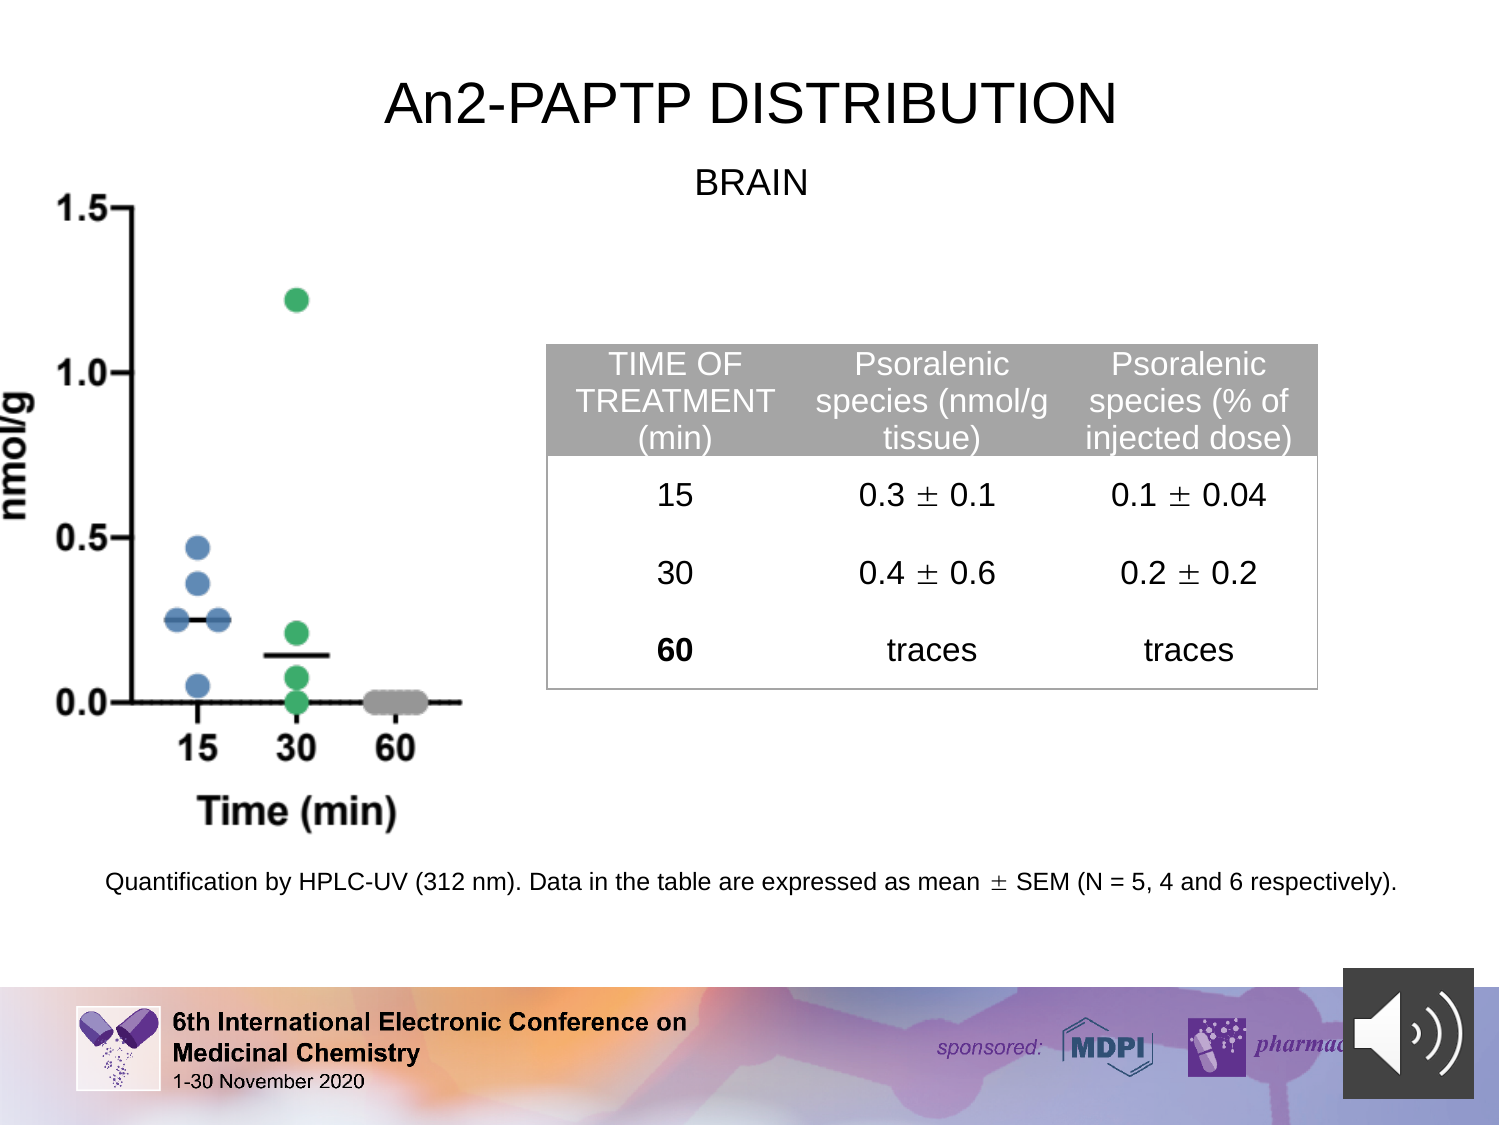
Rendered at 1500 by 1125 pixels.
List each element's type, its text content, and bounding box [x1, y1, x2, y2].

table_cell 0.1  0.04 [1061, 456, 1317, 534]
text_box Quantification by HPLC-UV (312 nm). Data in the table are expressed as mean  SEM (N = 5, 4 and 6 respectively). [22, 854, 1481, 904]
table_header Psoralenic species (nmol/g tissue) [804, 346, 1061, 456]
table_cell 30 [548, 534, 804, 611]
table_cell 15 [548, 456, 804, 534]
title An2-PAPTP DISTRIBUTION BRAIN [76, 17, 1427, 217]
table_header Psoralenic species (% of injected dose) [1061, 346, 1317, 456]
picture [0, 166, 548, 852]
table_cell 0.4  0.6 [804, 534, 1061, 611]
table_cell traces [1061, 611, 1317, 688]
table_cell traces [804, 611, 1061, 688]
table_cell 0.2  0.2 [1061, 534, 1317, 611]
table_cell 0.3  0.1 [804, 456, 1061, 534]
picture [0, 966, 1499, 1125]
table_header TIME OF TREATMENT (min) [548, 346, 804, 456]
table_cell 60 [548, 611, 804, 688]
